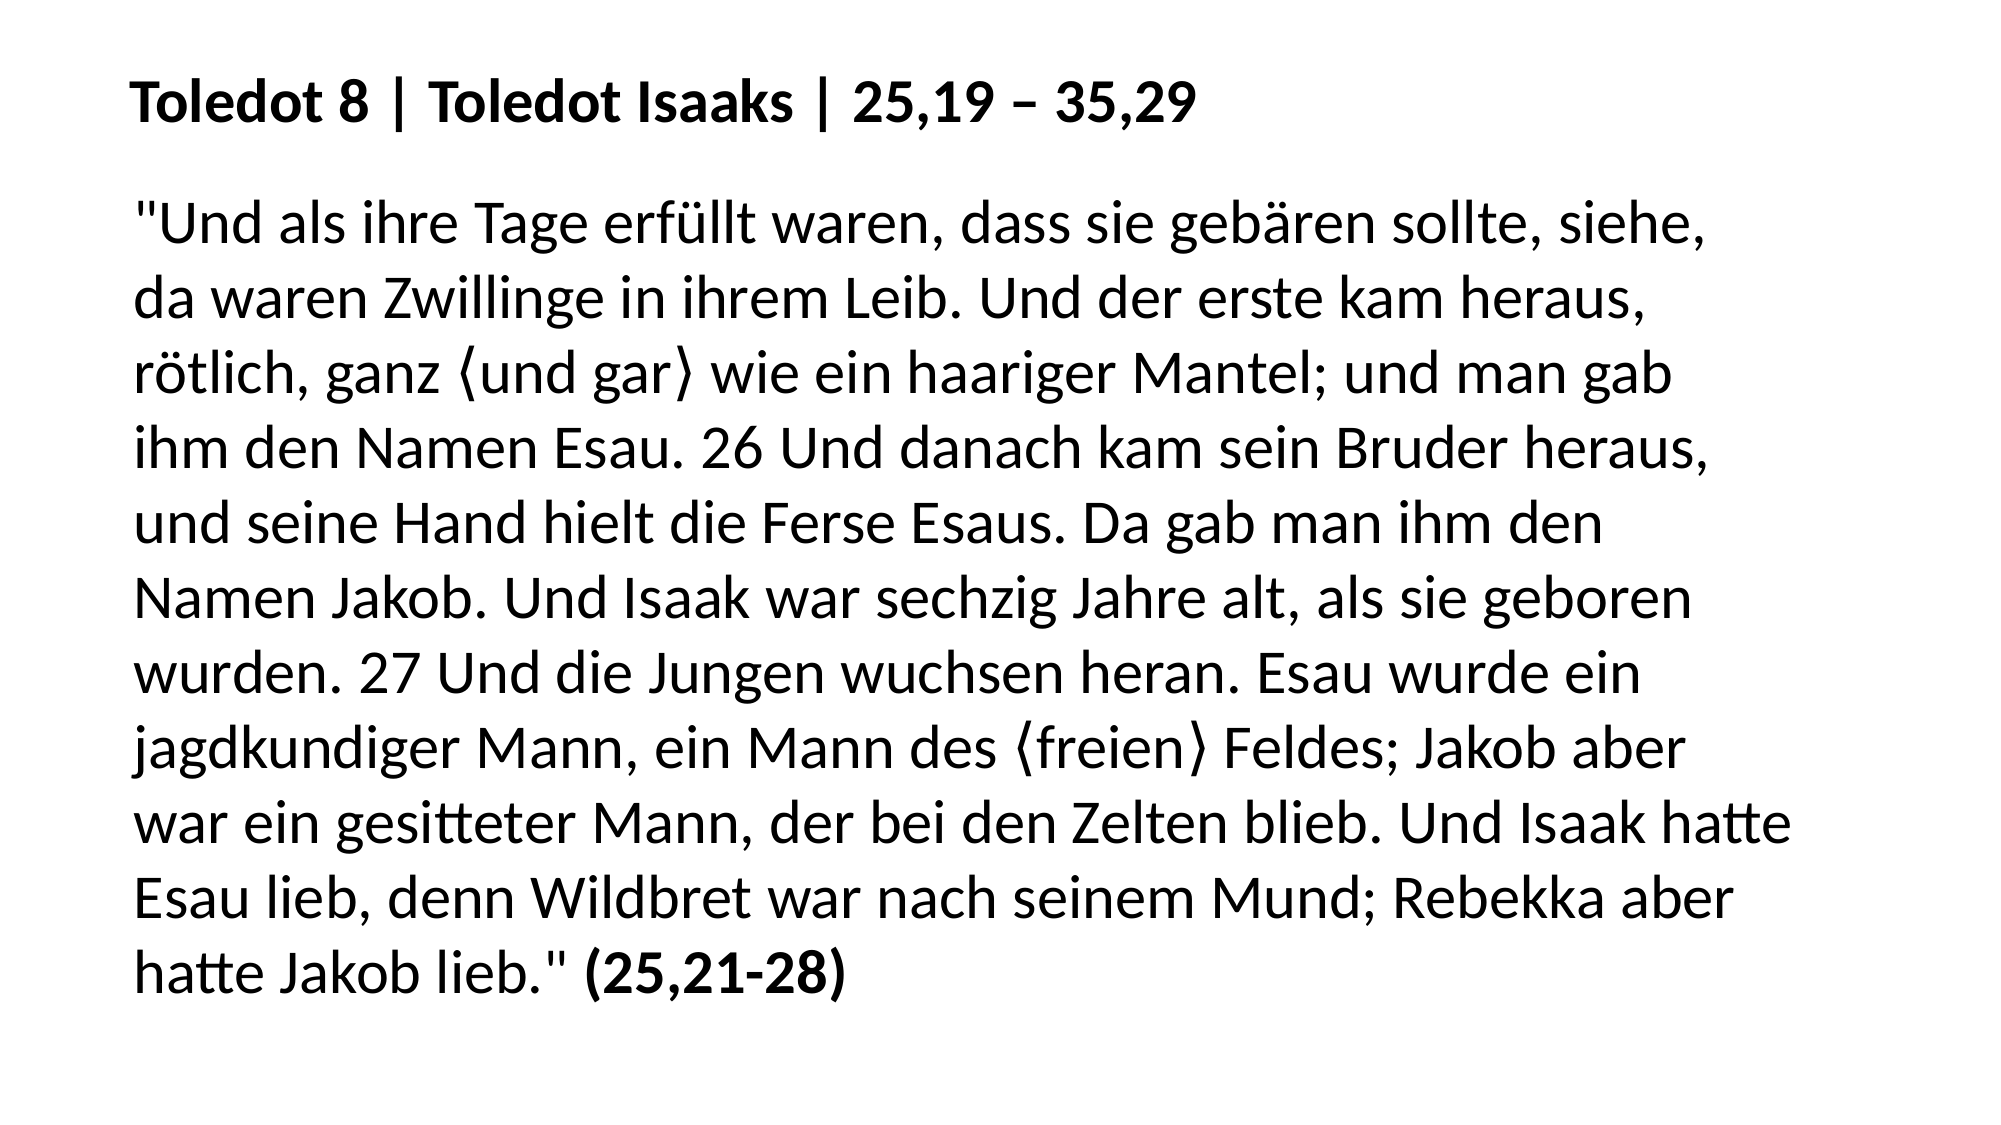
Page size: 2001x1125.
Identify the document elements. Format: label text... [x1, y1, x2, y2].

text_box "Und als ihre Tage erfüllt waren, dass sie gebären sollte, siehe, da waren Zwillinge in ihrem Leib. Und der erste kam heraus, rötlich, ganz ⟨und gar⟩ wie ein haariger Mantel; und man gab ihm den Namen Esau. 26 Und danach kam sein Bruder heraus, und seine Hand hielt die Ferse Esaus. Da gab man ihm den Namen Jakob. Und Isaak war sechzig Jahre alt, als sie geboren wurden. 27 Und die Jungen wuchsen heran. Esau wurde ein jagdkundiger Mann, ein Mann des ⟨freien⟩ Feldes; Jakob aber war ein gesitteter Mann, der bei den Zelten blieb. Und Isaak hatte Esau lieb, denn Wildbret war nach seinem Mund; Rebekka aber hatte Jakob lieb." (25,21-28) [119, 173, 1825, 1013]
text_box Toledot 8 | Toledot Isaaks | 25,19 – 35,29 [115, 52, 1215, 143]
